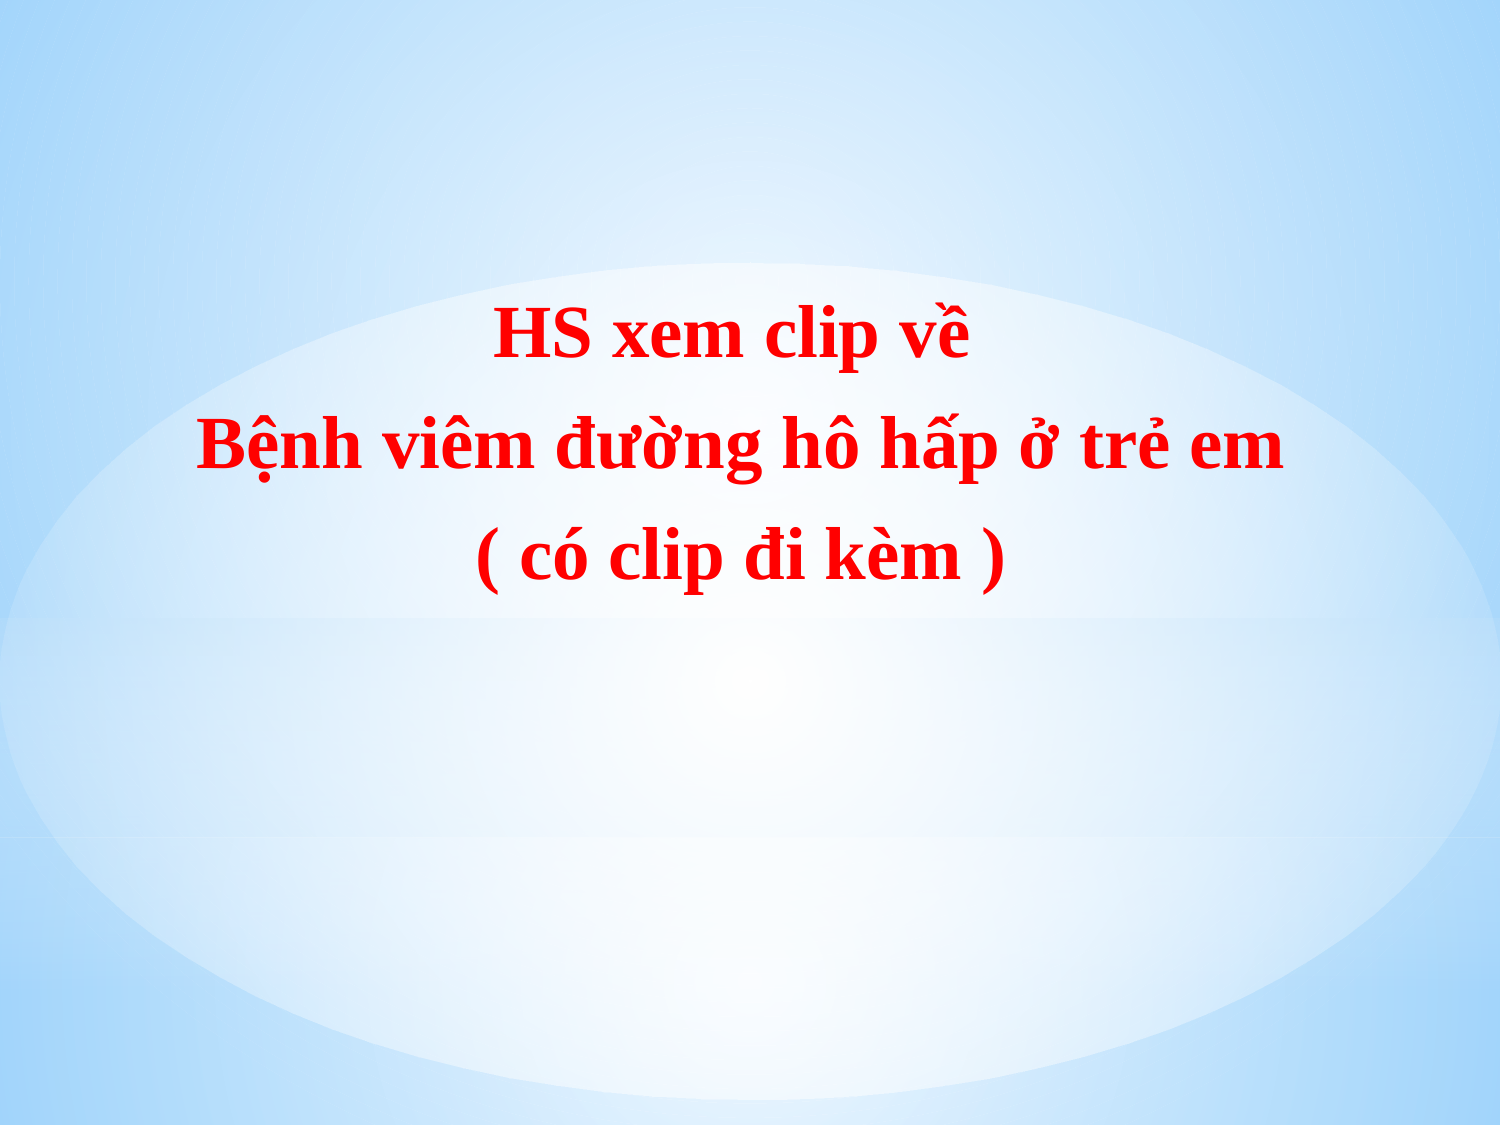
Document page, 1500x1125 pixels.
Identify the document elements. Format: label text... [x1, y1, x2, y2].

list HS xem clip về Bệnh viêm đường hô hấp ở trẻ em ( có clip đi kèm ) [62, 275, 1413, 845]
